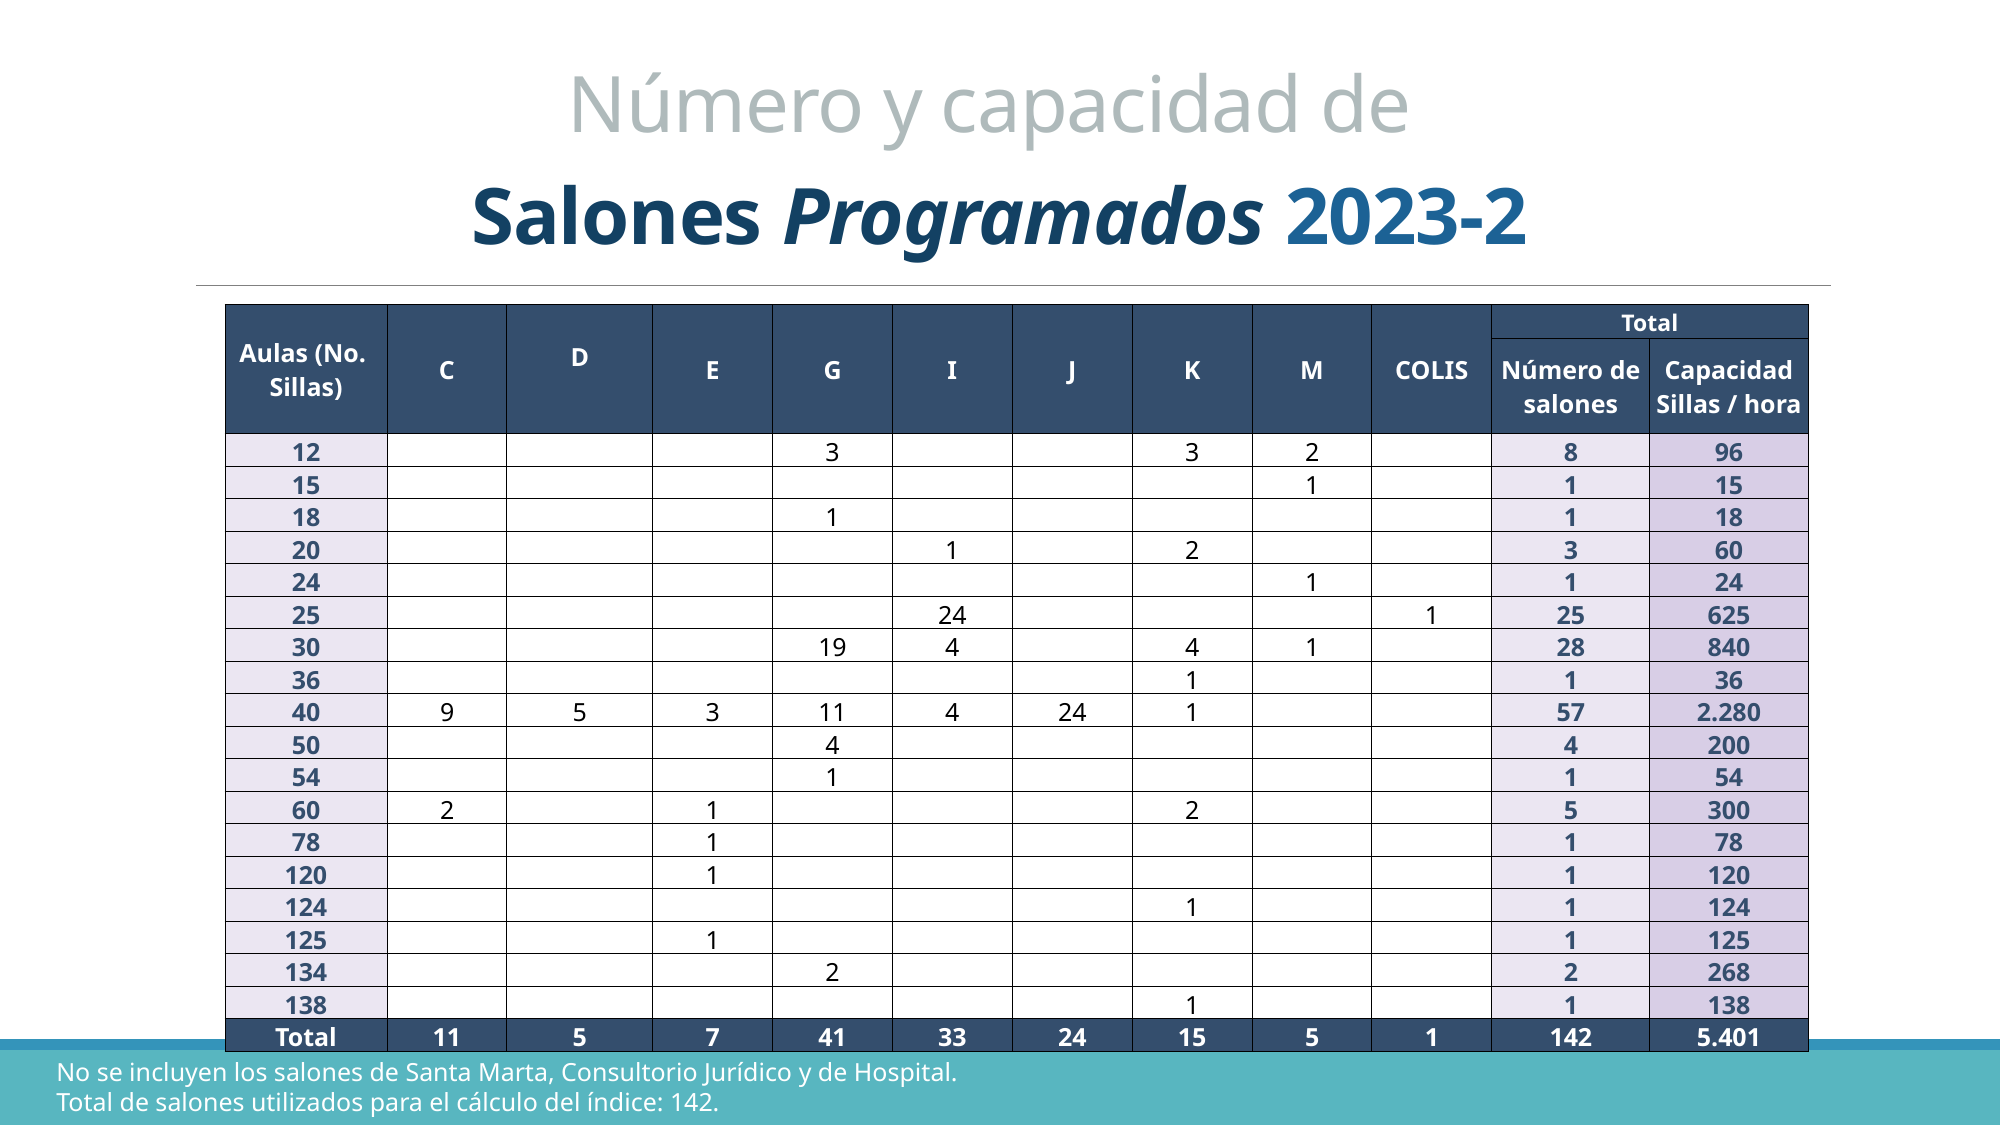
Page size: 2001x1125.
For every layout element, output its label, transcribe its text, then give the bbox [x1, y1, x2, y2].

table_cell 1 [1133, 662, 1252, 693]
table_cell 18 [226, 499, 387, 531]
table_header [507, 305, 652, 339]
table_cell 120 [226, 857, 387, 888]
table_cell 15 [226, 467, 387, 498]
table_header E [653, 305, 772, 433]
table_cell 4 [1133, 629, 1252, 661]
table_cell 41 [773, 1019, 892, 1051]
table_cell [773, 889, 892, 921]
table_cell [507, 564, 652, 596]
table_cell [1253, 499, 1371, 531]
table_cell [507, 792, 652, 823]
table_cell [1013, 987, 1132, 1018]
table_cell 5 [507, 1019, 652, 1051]
table_cell [388, 759, 506, 791]
table_cell [773, 857, 892, 888]
table_header I [893, 305, 1012, 433]
table_cell [1133, 824, 1252, 856]
table_cell 138 [1650, 987, 1808, 1018]
table_cell [653, 759, 772, 791]
table_cell [507, 857, 652, 888]
table_cell 78 [1650, 824, 1808, 856]
table_cell [1372, 564, 1491, 596]
table_cell 15 [1650, 467, 1808, 498]
table_cell [388, 662, 506, 693]
table_cell 11 [773, 694, 892, 726]
table_cell 3 [1133, 434, 1252, 466]
table_cell 200 [1650, 727, 1808, 758]
table_cell 24 [1013, 694, 1132, 726]
table_cell 60 [1650, 532, 1808, 563]
table_cell [1253, 857, 1371, 888]
table_cell [1013, 597, 1132, 628]
table_cell 1 [1133, 694, 1252, 726]
table_cell 2 [773, 954, 892, 986]
table_cell [653, 629, 772, 661]
table_cell [1372, 922, 1491, 953]
table_header C [388, 305, 506, 433]
table_cell [893, 824, 1012, 856]
table_cell 1 [1492, 662, 1649, 693]
table_cell [773, 987, 892, 1018]
table_cell [388, 532, 506, 563]
table_cell [1013, 499, 1132, 531]
table_cell 28 [1492, 629, 1649, 661]
table_cell [893, 987, 1012, 1018]
table_cell [1013, 727, 1132, 758]
table_cell 1 [1253, 629, 1371, 661]
table_cell [1133, 922, 1252, 953]
table_cell [653, 564, 772, 596]
table_cell [1372, 434, 1491, 466]
table_cell [1133, 597, 1252, 628]
table_cell [1253, 954, 1371, 986]
table_cell [507, 532, 652, 563]
text_box No se incluyen los salones de Santa Marta, Consultorio Jurídico y de Hospital. Total de salones utilizados para el cálculo del índice: 142. [41, 1049, 981, 1124]
table_cell [388, 434, 506, 466]
table_cell [1372, 889, 1491, 921]
table_cell 1 [1133, 987, 1252, 1018]
table_cell [388, 889, 506, 921]
table_cell [1013, 467, 1132, 498]
table_cell [653, 889, 772, 921]
table_cell [507, 889, 652, 921]
table_cell [1013, 759, 1132, 791]
table_cell [1372, 792, 1491, 823]
table_cell 9 [388, 694, 506, 726]
table_cell [653, 434, 772, 466]
table_cell 12 [226, 434, 387, 466]
table_cell [1013, 954, 1132, 986]
table_cell 3 [653, 694, 772, 726]
table_cell 1 [1492, 824, 1649, 856]
table_cell [1133, 759, 1252, 791]
table_cell [1013, 922, 1132, 953]
table_cell [388, 597, 506, 628]
table_cell [1133, 564, 1252, 596]
table_cell [1253, 694, 1371, 726]
table_cell [1372, 987, 1491, 1018]
table_cell 4 [773, 727, 892, 758]
table_cell 125 [226, 922, 387, 953]
table_cell 1 [1492, 467, 1649, 498]
table_cell 1 [653, 824, 772, 856]
table_cell [388, 629, 506, 661]
table_cell 4 [893, 694, 1012, 726]
table_cell 1 [1253, 467, 1371, 498]
table_cell 1 [1492, 987, 1649, 1018]
table_cell 1 [1492, 499, 1649, 531]
table_cell [1372, 532, 1491, 563]
table_cell [388, 987, 506, 1018]
table_header M [1253, 305, 1371, 433]
table_cell [773, 922, 892, 953]
table_cell [1253, 597, 1371, 628]
table_cell [1133, 857, 1252, 888]
table_cell [1372, 467, 1491, 498]
table_cell [653, 467, 772, 498]
table_cell [893, 499, 1012, 531]
table_cell [1133, 727, 1252, 758]
table_cell [893, 889, 1012, 921]
table_cell [1253, 532, 1371, 563]
table_cell [388, 857, 506, 888]
table_cell [1013, 564, 1132, 596]
table_cell [773, 824, 892, 856]
table_cell [507, 727, 652, 758]
table_cell 268 [1650, 954, 1808, 986]
table_cell [1372, 954, 1491, 986]
table_cell [507, 954, 652, 986]
table_cell [653, 662, 772, 693]
table_cell 300 [1650, 792, 1808, 823]
table_cell D [507, 339, 652, 373]
table_cell [507, 629, 652, 661]
table_cell 1 [1133, 889, 1252, 921]
table_cell 25 [226, 597, 387, 628]
table_cell [507, 759, 652, 791]
table_cell 11 [388, 1019, 506, 1051]
table_cell 134 [226, 954, 387, 986]
table_cell 5 [1253, 1019, 1371, 1051]
table_cell 33 [893, 1019, 1012, 1051]
table_cell [507, 467, 652, 498]
table_cell 142 [1492, 1019, 1649, 1051]
table_cell [507, 597, 652, 628]
table_cell [1372, 857, 1491, 888]
table_cell 4 [893, 629, 1012, 661]
table_cell [653, 499, 772, 531]
table_cell [653, 954, 772, 986]
table_cell [653, 727, 772, 758]
table_cell [653, 597, 772, 628]
table_cell 25 [1492, 597, 1649, 628]
table_cell Capacidad Sillas / hora [1650, 339, 1808, 433]
table_cell [1372, 499, 1491, 531]
table_cell [893, 564, 1012, 596]
table_cell 1 [653, 792, 772, 823]
table_cell [893, 954, 1012, 986]
table_cell [1253, 727, 1371, 758]
table_cell 24 [893, 597, 1012, 628]
table_cell 1 [1492, 889, 1649, 921]
table_cell [773, 662, 892, 693]
table_cell [1372, 662, 1491, 693]
table_cell 125 [1650, 922, 1808, 953]
table_cell [1133, 467, 1252, 498]
table_cell [893, 922, 1012, 953]
table_cell [1253, 889, 1371, 921]
table_cell [1253, 662, 1371, 693]
table_cell 1 [653, 922, 772, 953]
table_cell 138 [226, 987, 387, 1018]
table_cell [1013, 629, 1132, 661]
table_cell 2 [1133, 532, 1252, 563]
table_cell 1 [1492, 759, 1649, 791]
table_cell [1253, 922, 1371, 953]
table_cell [1013, 792, 1132, 823]
table_cell 18 [1650, 499, 1808, 531]
table_cell 54 [1650, 759, 1808, 791]
table_cell [1372, 824, 1491, 856]
table_cell 7 [653, 1019, 772, 1051]
table_cell 1 [1492, 564, 1649, 596]
table_cell [1013, 857, 1132, 888]
table_cell Número de salones [1492, 339, 1649, 433]
text_box Número y capacidad de Salones Programados 2023-2 [174, 26, 1825, 268]
table_cell 1 [1253, 564, 1371, 596]
table_cell [1372, 629, 1491, 661]
table_cell [388, 954, 506, 986]
table_cell [773, 564, 892, 596]
table_cell 60 [226, 792, 387, 823]
table_cell 2.280 [1650, 694, 1808, 726]
table_cell 5.401 [1650, 1019, 1808, 1051]
table_cell [893, 662, 1012, 693]
table_cell 840 [1650, 629, 1808, 661]
table_cell 1 [773, 759, 892, 791]
table_cell [653, 532, 772, 563]
table_cell 2 [1253, 434, 1371, 466]
table_cell 20 [226, 532, 387, 563]
table_cell [1013, 662, 1132, 693]
table_cell [893, 467, 1012, 498]
table_cell [1133, 954, 1252, 986]
table_cell [1013, 532, 1132, 563]
table_cell 625 [1650, 597, 1808, 628]
table_cell 1 [773, 499, 892, 531]
table_cell [507, 434, 652, 466]
table_cell [388, 922, 506, 953]
table_cell 36 [226, 662, 387, 693]
table_header Total [1492, 305, 1808, 338]
table_cell 124 [1650, 889, 1808, 921]
table_header K [1133, 305, 1252, 433]
table_cell [1013, 434, 1132, 466]
table_cell 2 [388, 792, 506, 823]
table_cell [1013, 889, 1132, 921]
table_cell [507, 373, 652, 433]
table_cell [773, 792, 892, 823]
table_cell 2 [1133, 792, 1252, 823]
table_cell [893, 792, 1012, 823]
table_cell 3 [1492, 532, 1649, 563]
table_header COLIS [1372, 305, 1491, 433]
table_header G [773, 305, 892, 433]
table_header J [1013, 305, 1132, 433]
table_cell 5 [1492, 792, 1649, 823]
table_cell [507, 499, 652, 531]
table_cell [653, 987, 772, 1018]
table_cell [507, 987, 652, 1018]
table_cell [1372, 694, 1491, 726]
table_cell [388, 499, 506, 531]
table_cell 36 [1650, 662, 1808, 693]
table_cell 54 [226, 759, 387, 791]
table_cell [388, 824, 506, 856]
table_cell [1133, 499, 1252, 531]
table_cell [1253, 987, 1371, 1018]
table_cell 15 [1133, 1019, 1252, 1051]
table_cell [507, 662, 652, 693]
table_cell 30 [226, 629, 387, 661]
table_cell [1372, 727, 1491, 758]
table_cell 24 [1013, 1019, 1132, 1051]
table_cell [388, 467, 506, 498]
table_cell 24 [226, 564, 387, 596]
table_cell [388, 727, 506, 758]
table_cell [1253, 759, 1371, 791]
table_cell 3 [773, 434, 892, 466]
table_cell 40 [226, 694, 387, 726]
table_cell 1 [1372, 597, 1491, 628]
table_cell [773, 467, 892, 498]
table_cell 8 [1492, 434, 1649, 466]
table_cell 50 [226, 727, 387, 758]
table_cell [507, 922, 652, 953]
table_cell 2 [1492, 954, 1649, 986]
table_cell [893, 434, 1012, 466]
table_cell [1253, 824, 1371, 856]
table_cell 24 [1650, 564, 1808, 596]
table_cell [893, 759, 1012, 791]
table_cell 57 [1492, 694, 1649, 726]
table_cell [1372, 759, 1491, 791]
table_cell 124 [226, 889, 387, 921]
table_cell [388, 564, 506, 596]
table_cell [1013, 824, 1132, 856]
table_cell 78 [226, 824, 387, 856]
table_cell 1 [653, 857, 772, 888]
table_cell Total [226, 1019, 387, 1051]
table_cell 1 [893, 532, 1012, 563]
table_cell 1 [1372, 1019, 1491, 1051]
table_header Aulas (No. Sillas) [226, 305, 387, 433]
table_cell 5 [507, 694, 652, 726]
table_cell 96 [1650, 434, 1808, 466]
table_cell [893, 857, 1012, 888]
table_cell 1 [1492, 857, 1649, 888]
table_cell [773, 532, 892, 563]
table_cell 4 [1492, 727, 1649, 758]
table_cell [773, 597, 892, 628]
table_cell [893, 727, 1012, 758]
table_cell [1253, 792, 1371, 823]
table_cell 1 [1492, 922, 1649, 953]
table_cell 120 [1650, 857, 1808, 888]
table_cell 19 [773, 629, 892, 661]
table_cell [507, 824, 652, 856]
